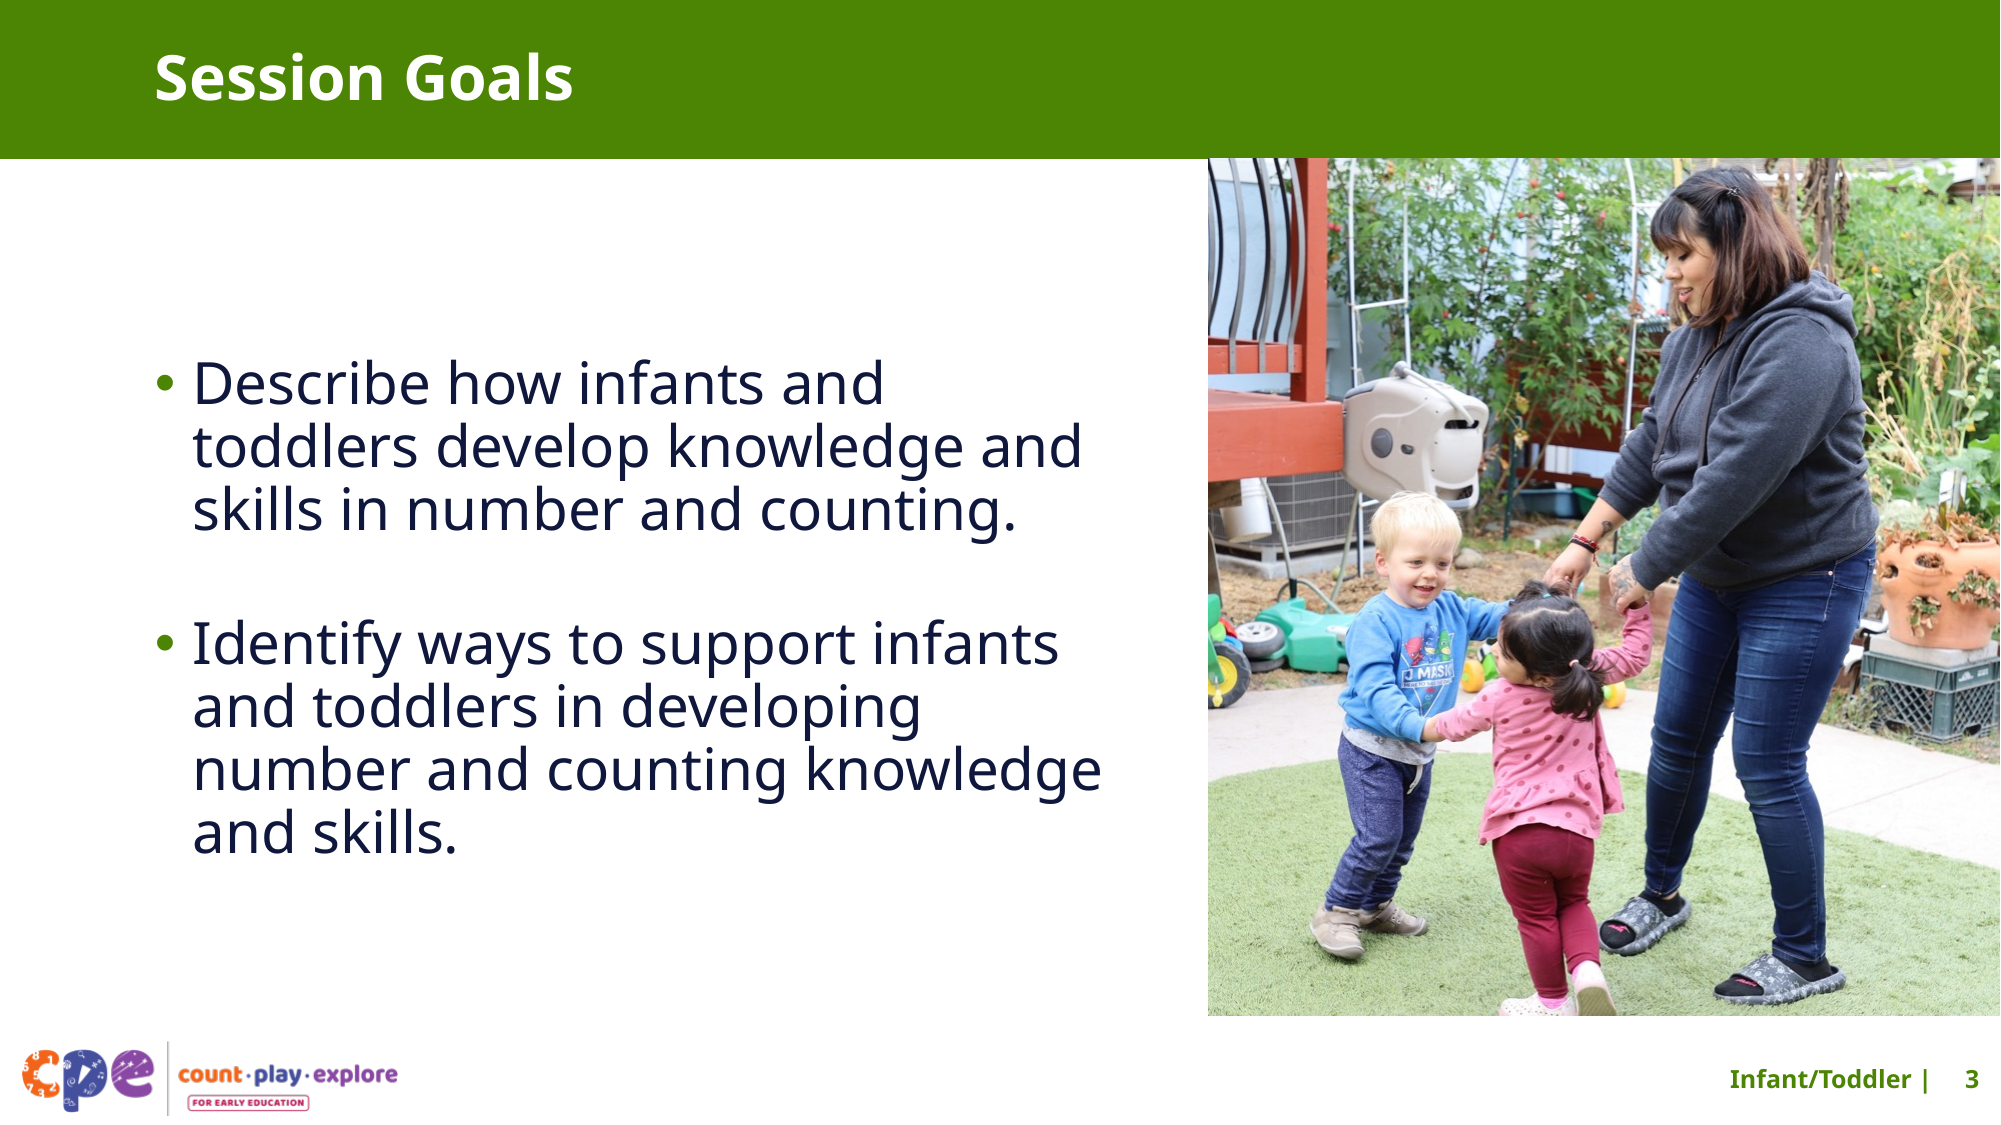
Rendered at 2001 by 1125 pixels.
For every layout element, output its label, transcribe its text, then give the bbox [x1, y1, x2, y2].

list Describe how infants and toddlers develop knowledge and skills in number and counting. Identify ways to support infants and toddlers in developing number and counting knowledge and skills. [139, 205, 1129, 1015]
picture [22, 1041, 398, 1116]
title Session Goals [139, 38, 1917, 123]
picture [1207, 158, 2000, 1016]
